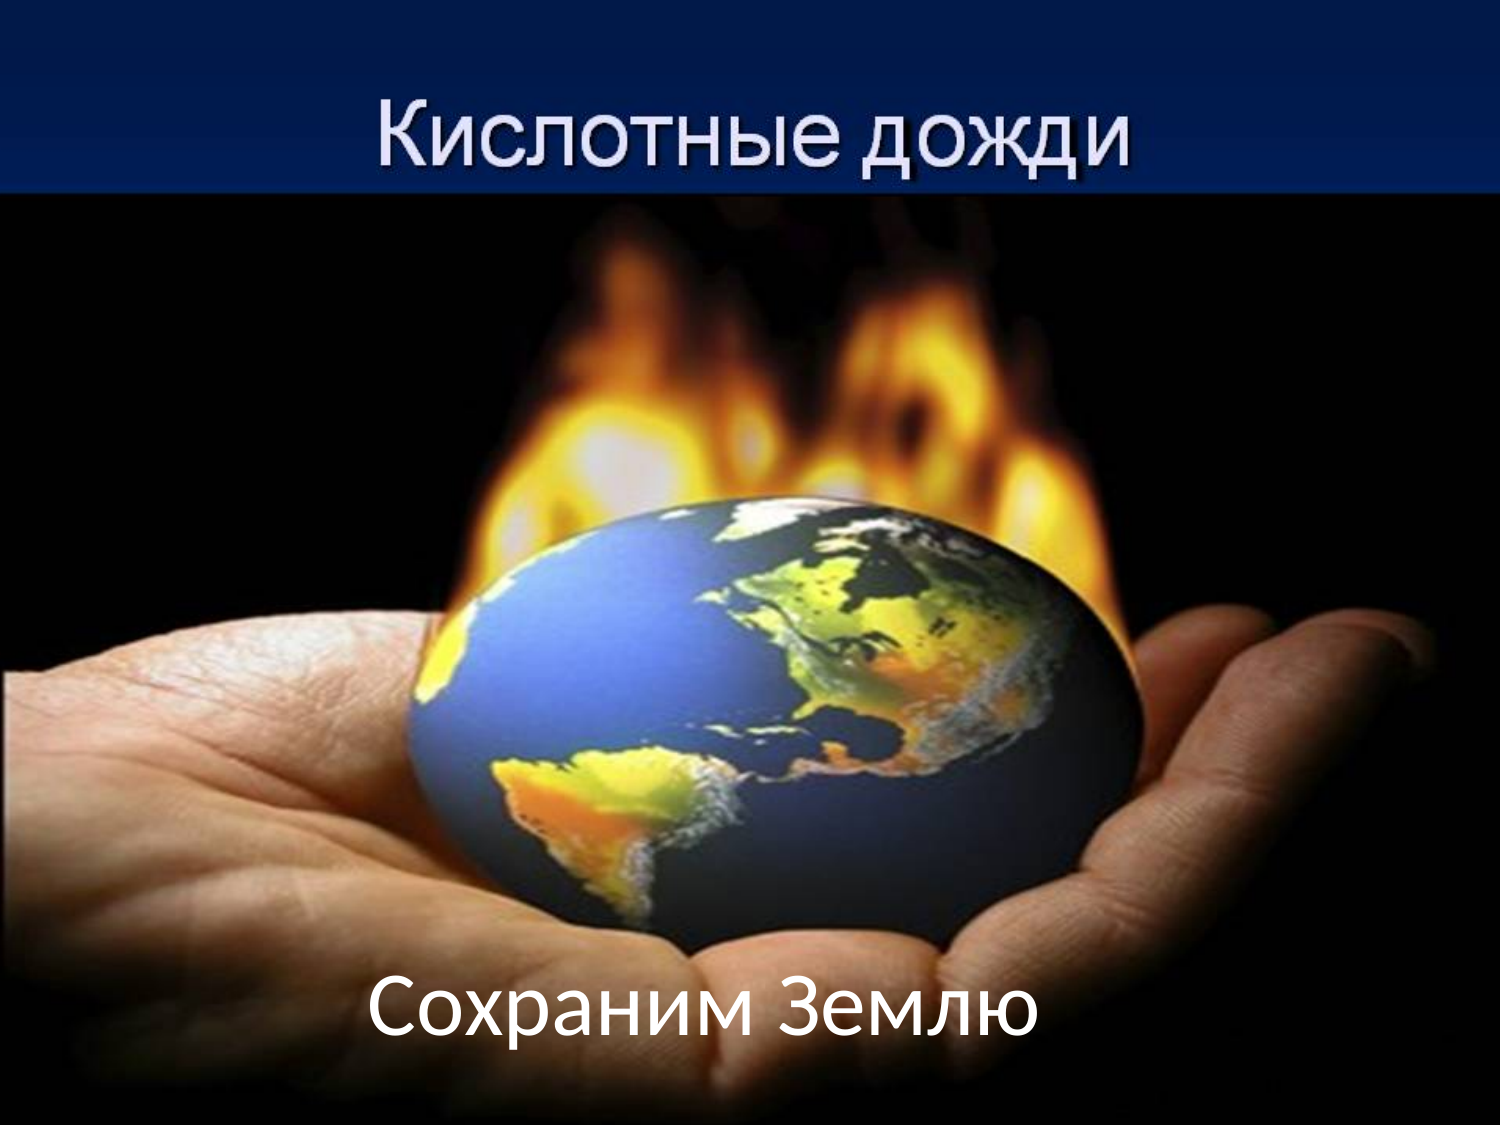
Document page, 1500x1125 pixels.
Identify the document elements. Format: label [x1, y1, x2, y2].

list [0, 0, 1500, 1125]
